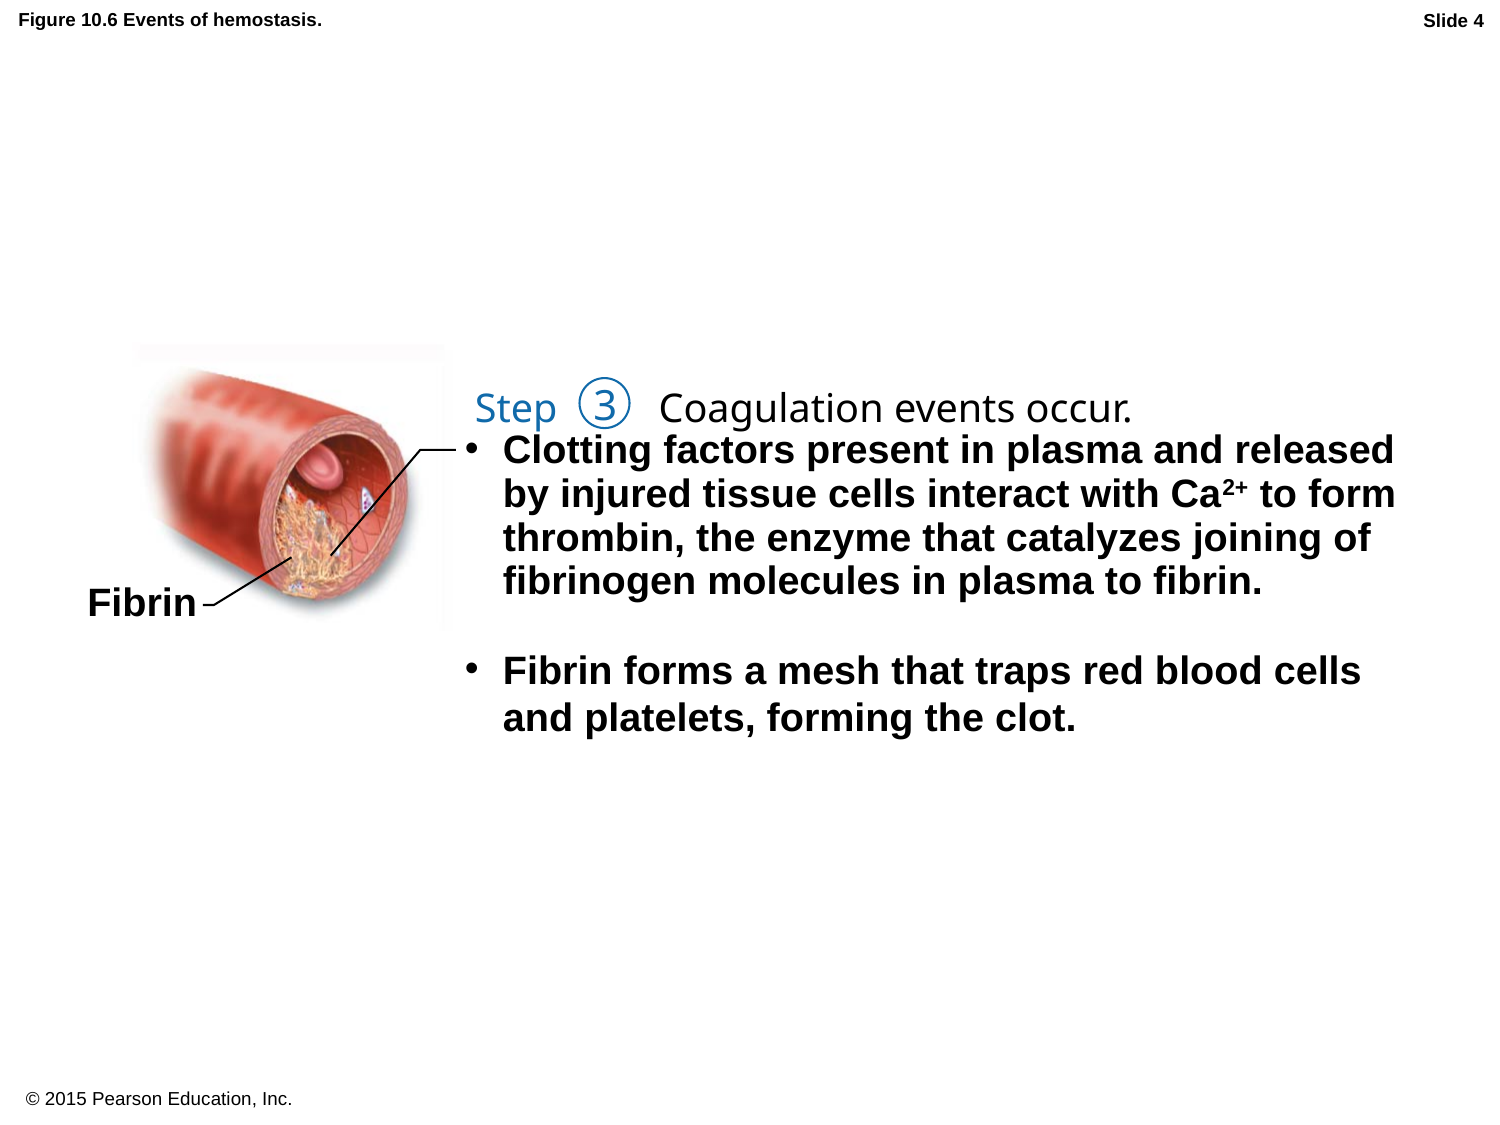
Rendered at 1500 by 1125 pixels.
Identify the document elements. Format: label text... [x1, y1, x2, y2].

title Figure 10.6 Events of hemostasis. [3, 0, 930, 50]
text_box Slide 4 [1382, 1, 1499, 52]
picture [52, 22, 1448, 1070]
